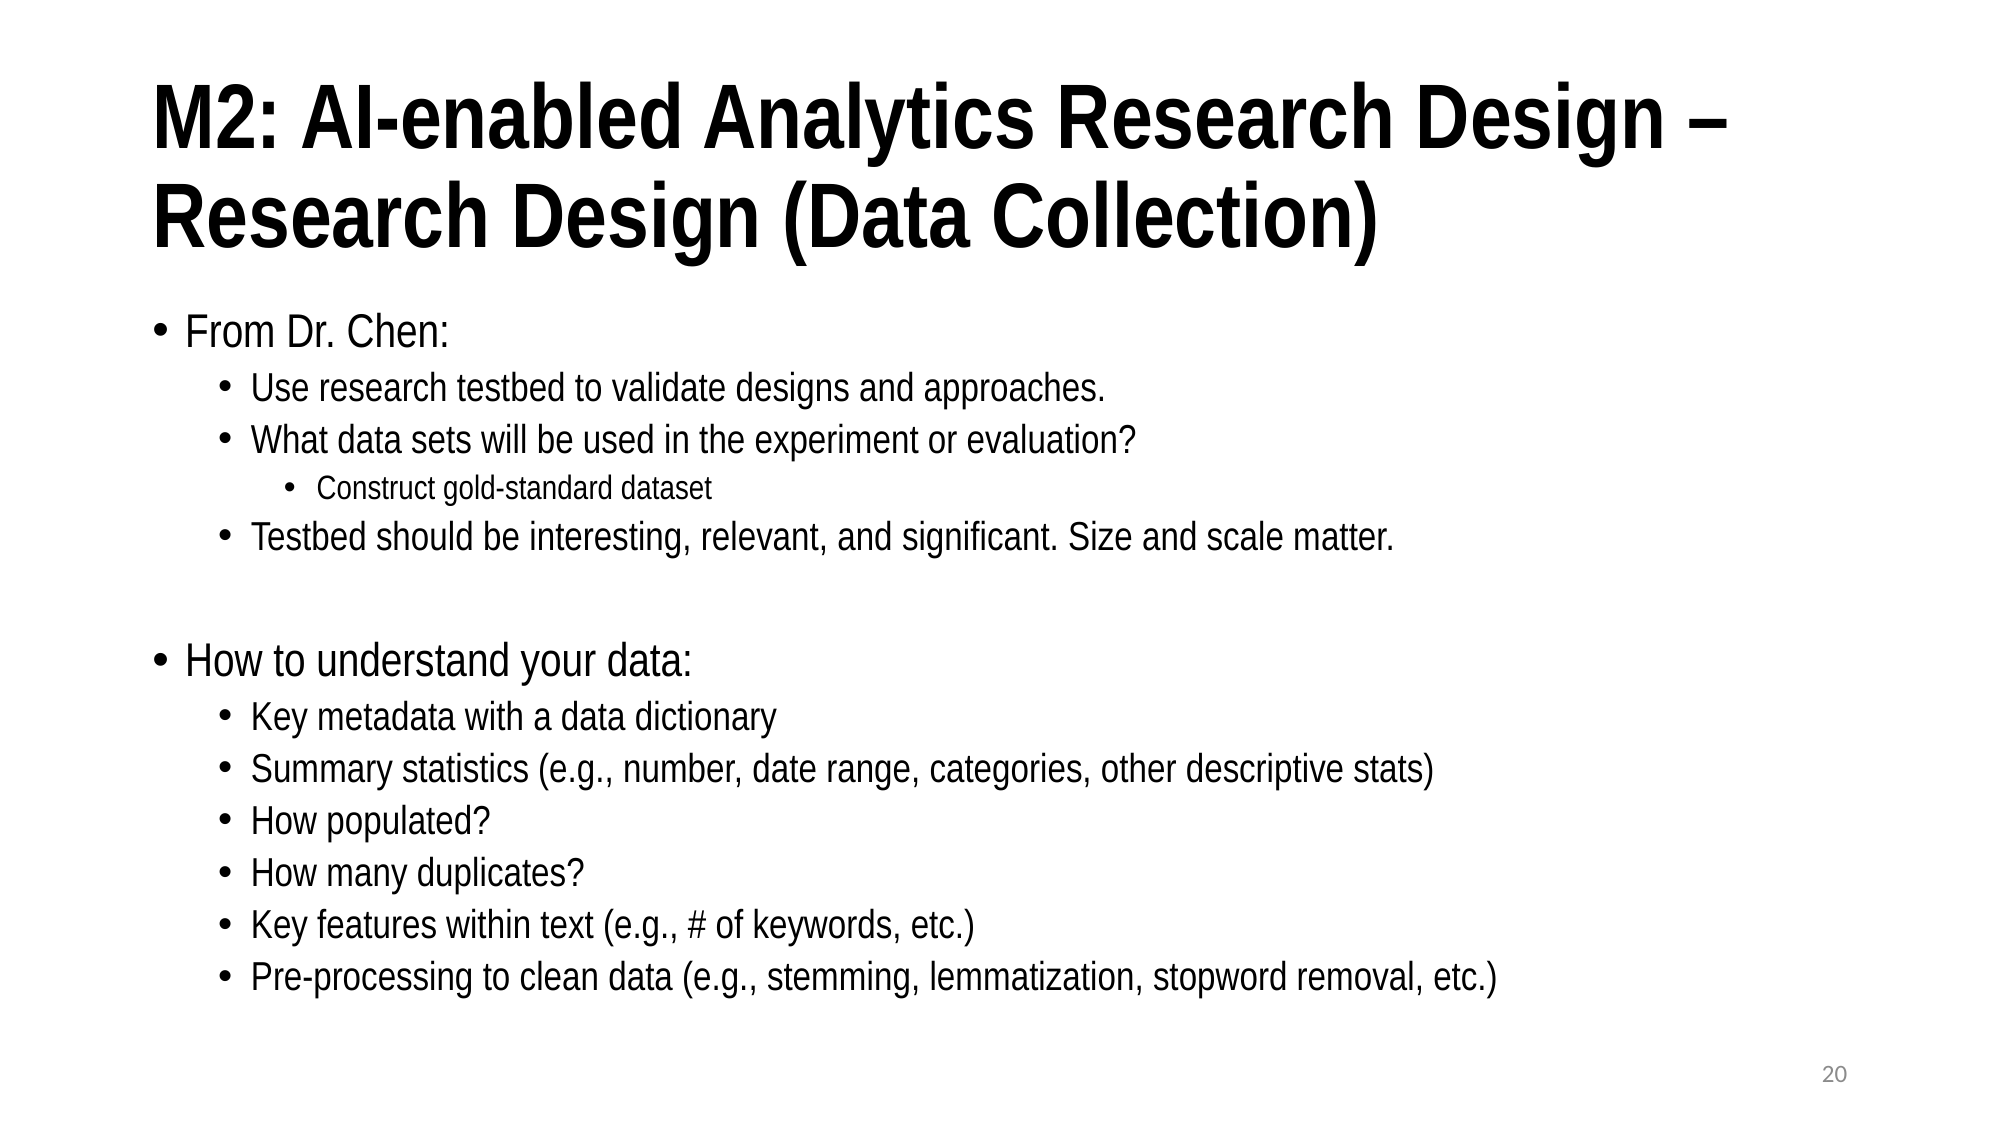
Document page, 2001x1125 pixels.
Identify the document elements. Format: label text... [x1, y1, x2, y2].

title M2: AI-enabled Analytics Research Design – Research Design (Data Collection) [137, 59, 1863, 278]
list From Dr. Chen: Use research testbed to validate designs and approaches. What data sets will be used in the experiment or evaluation? Construct gold-standard dataset Testbed should be interesting, relevant, and significant. Size and scale matter. How to understand your data: Key metadata with a data dictionary Summary statistics (e.g., number, date range, categories, other descriptive stats) How populated? How many duplicates? Key features within text (e.g., # of keywords, etc.) Pre-processing to clean data (e.g., stemming, lemmatization, stopword removal, etc.) [137, 299, 1863, 1014]
slide_number 20 [1412, 1042, 1863, 1103]
